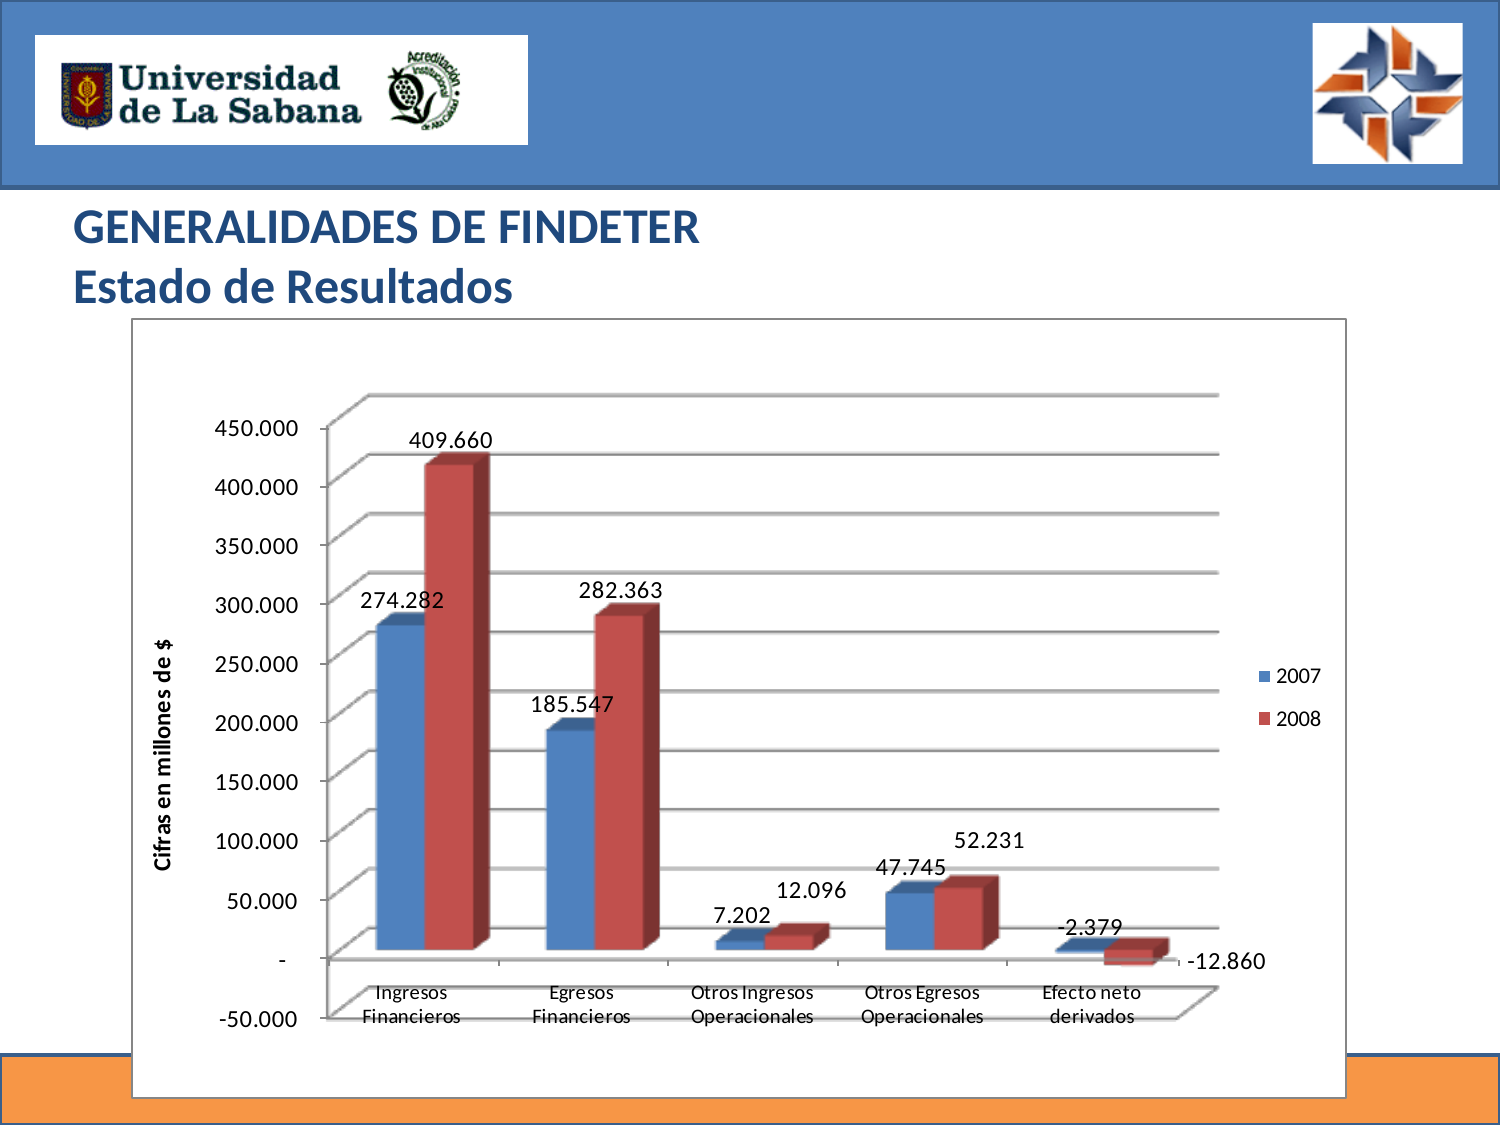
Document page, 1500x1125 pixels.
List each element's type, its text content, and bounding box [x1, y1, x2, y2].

text_box [0, 0, 1500, 190]
picture [128, 316, 1348, 1099]
text_box [0, 1053, 1500, 1125]
text_box GENERALIDADES DE FINDETER Estado de Resultados [58, 126, 1453, 981]
picture [1312, 23, 1463, 165]
picture [34, 34, 528, 145]
